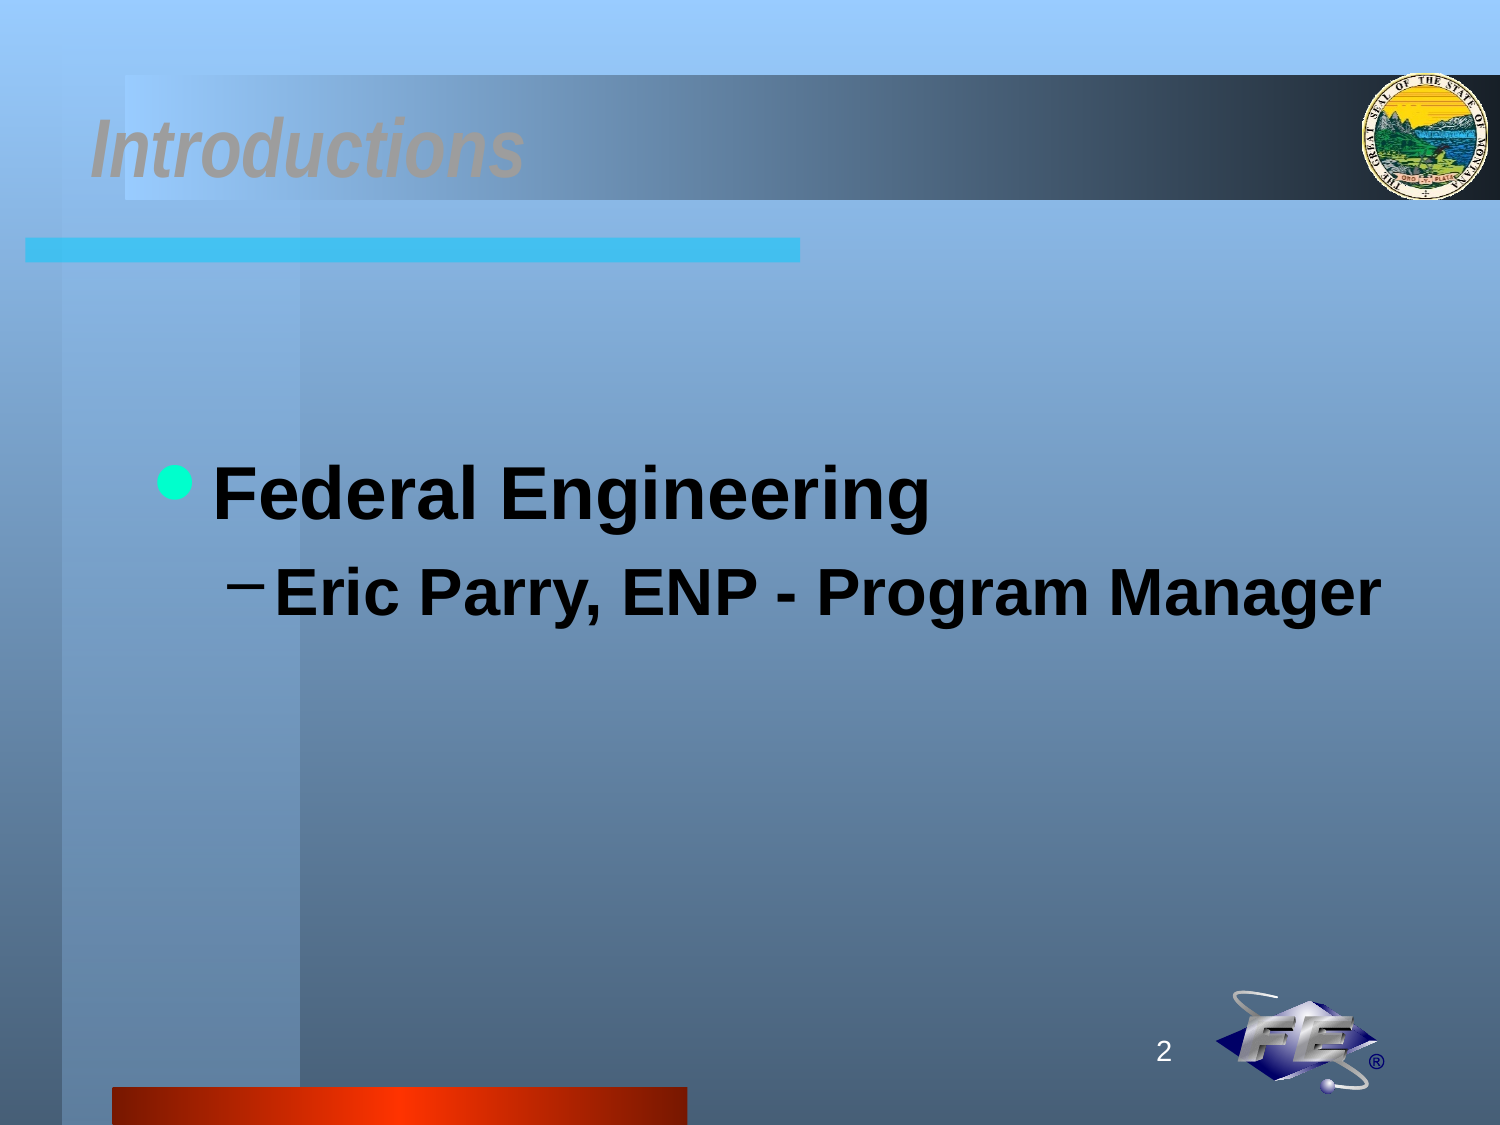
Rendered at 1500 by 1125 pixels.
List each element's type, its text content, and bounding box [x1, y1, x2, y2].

title Introductions [74, 49, 1276, 238]
picture [1362, 73, 1488, 201]
list Federal Engineering Eric Parry, ENP - Program Manager [137, 437, 1413, 738]
slide_number 2 [999, 1012, 1188, 1088]
